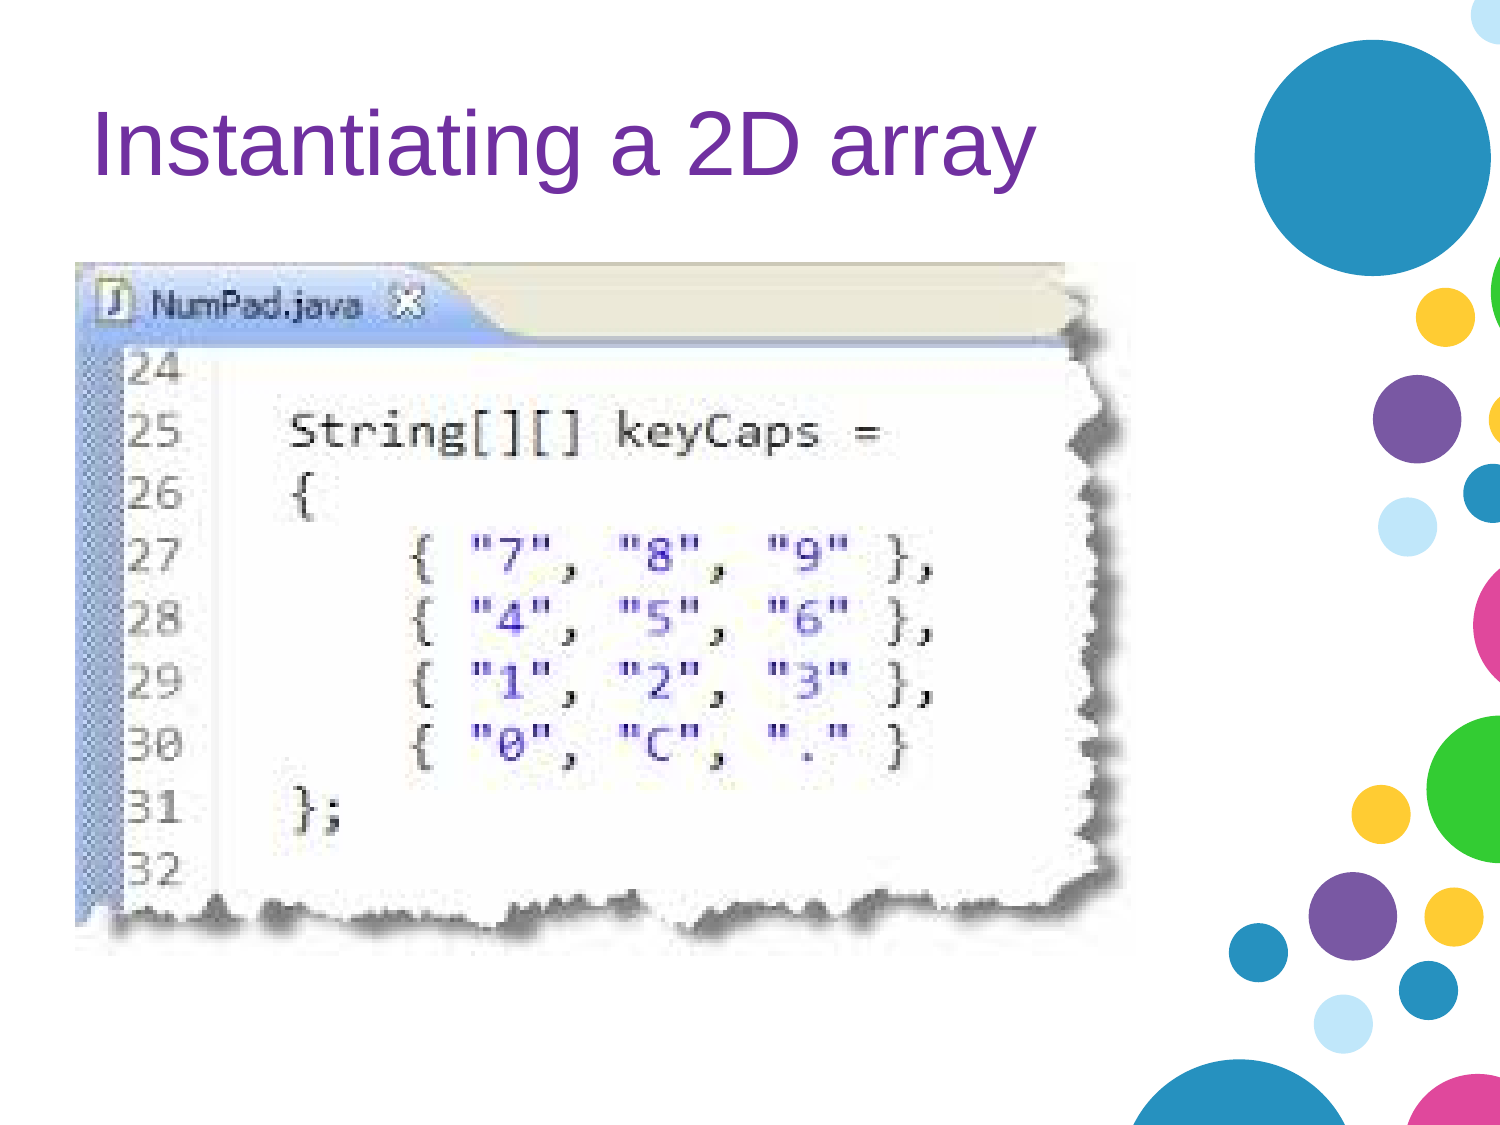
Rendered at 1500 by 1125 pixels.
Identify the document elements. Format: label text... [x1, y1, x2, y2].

title Instantiating a 2D array [75, 45, 1261, 233]
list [74, 262, 1136, 957]
